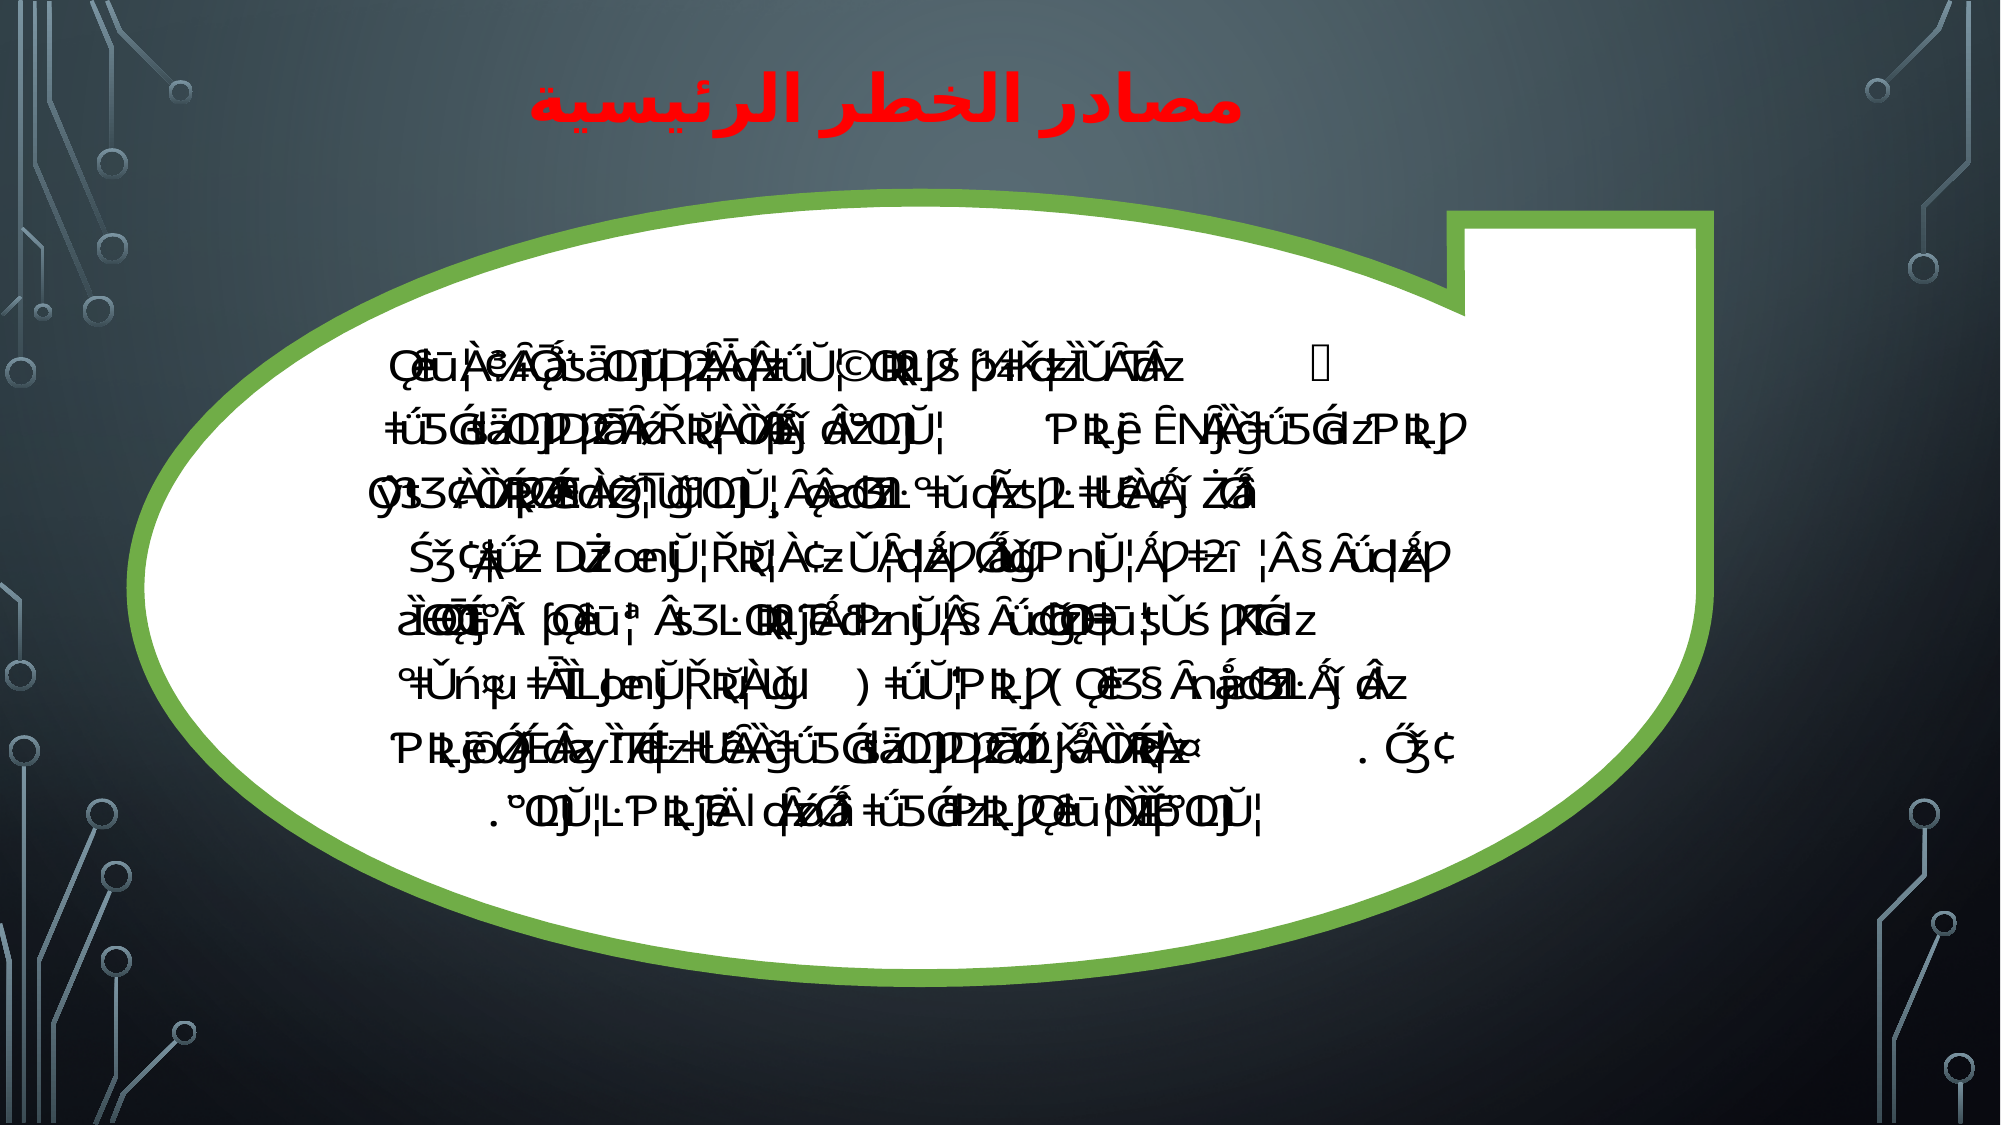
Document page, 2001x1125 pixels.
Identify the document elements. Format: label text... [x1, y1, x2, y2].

text_box مصادر الخطر الرئيسية [65, 48, 1710, 144]
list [126, 153, 1747, 1023]
